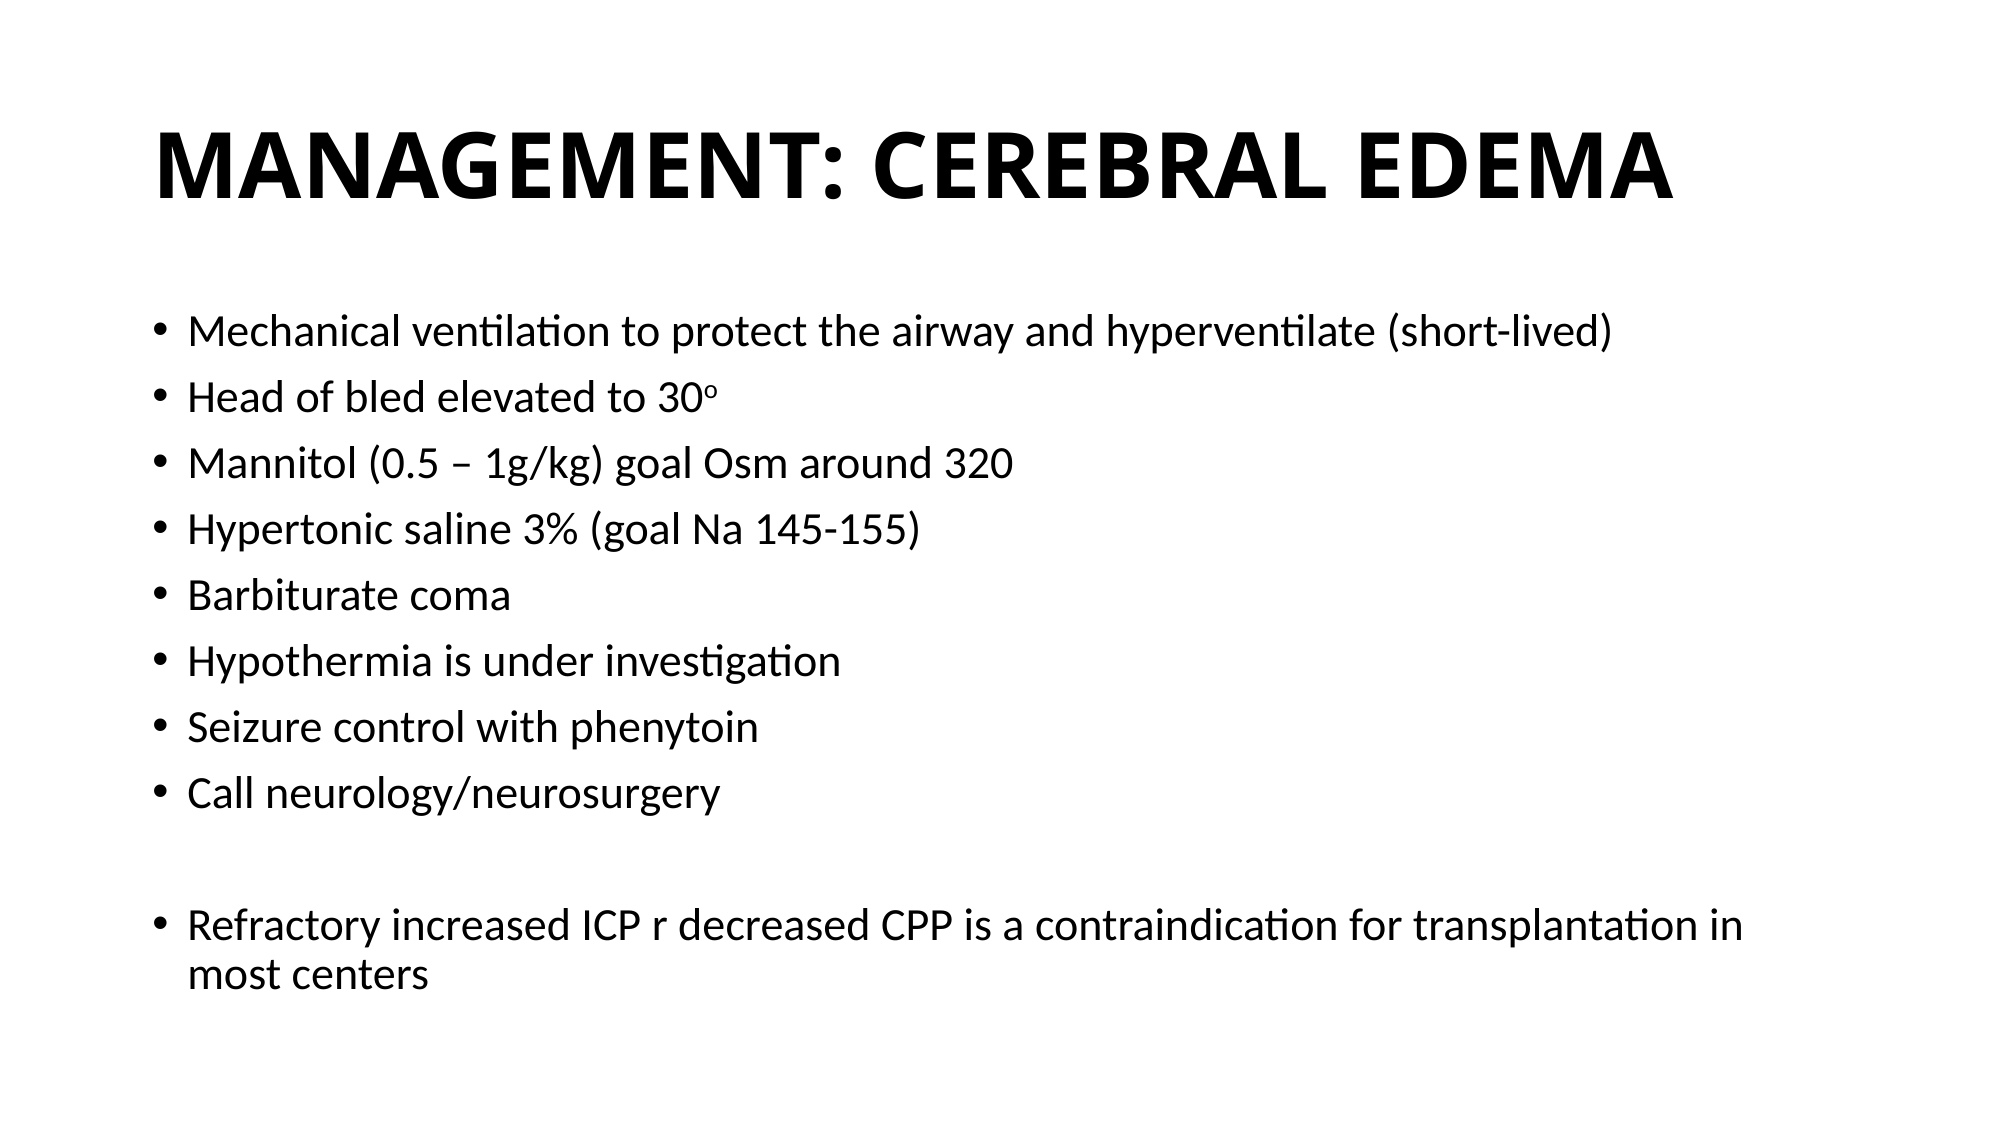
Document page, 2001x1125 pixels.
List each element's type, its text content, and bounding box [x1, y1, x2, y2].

list Mechanical ventilation to protect the airway and hyperventilate (short-lived) Head of bled elevated to 30o Mannitol (0.5 – 1g/kg) goal Osm around 320 Hypertonic saline 3% (goal Na 145-155) Barbiturate coma Hypothermia is under investigation Seizure control with phenytoin Call neurology/neurosurgery Refractory increased ICP r decreased CPP is a contraindication for transplantation in most centers [137, 299, 1863, 1014]
title MANAGEMENT: CEREBRAL EDEMA [137, 59, 1863, 278]
